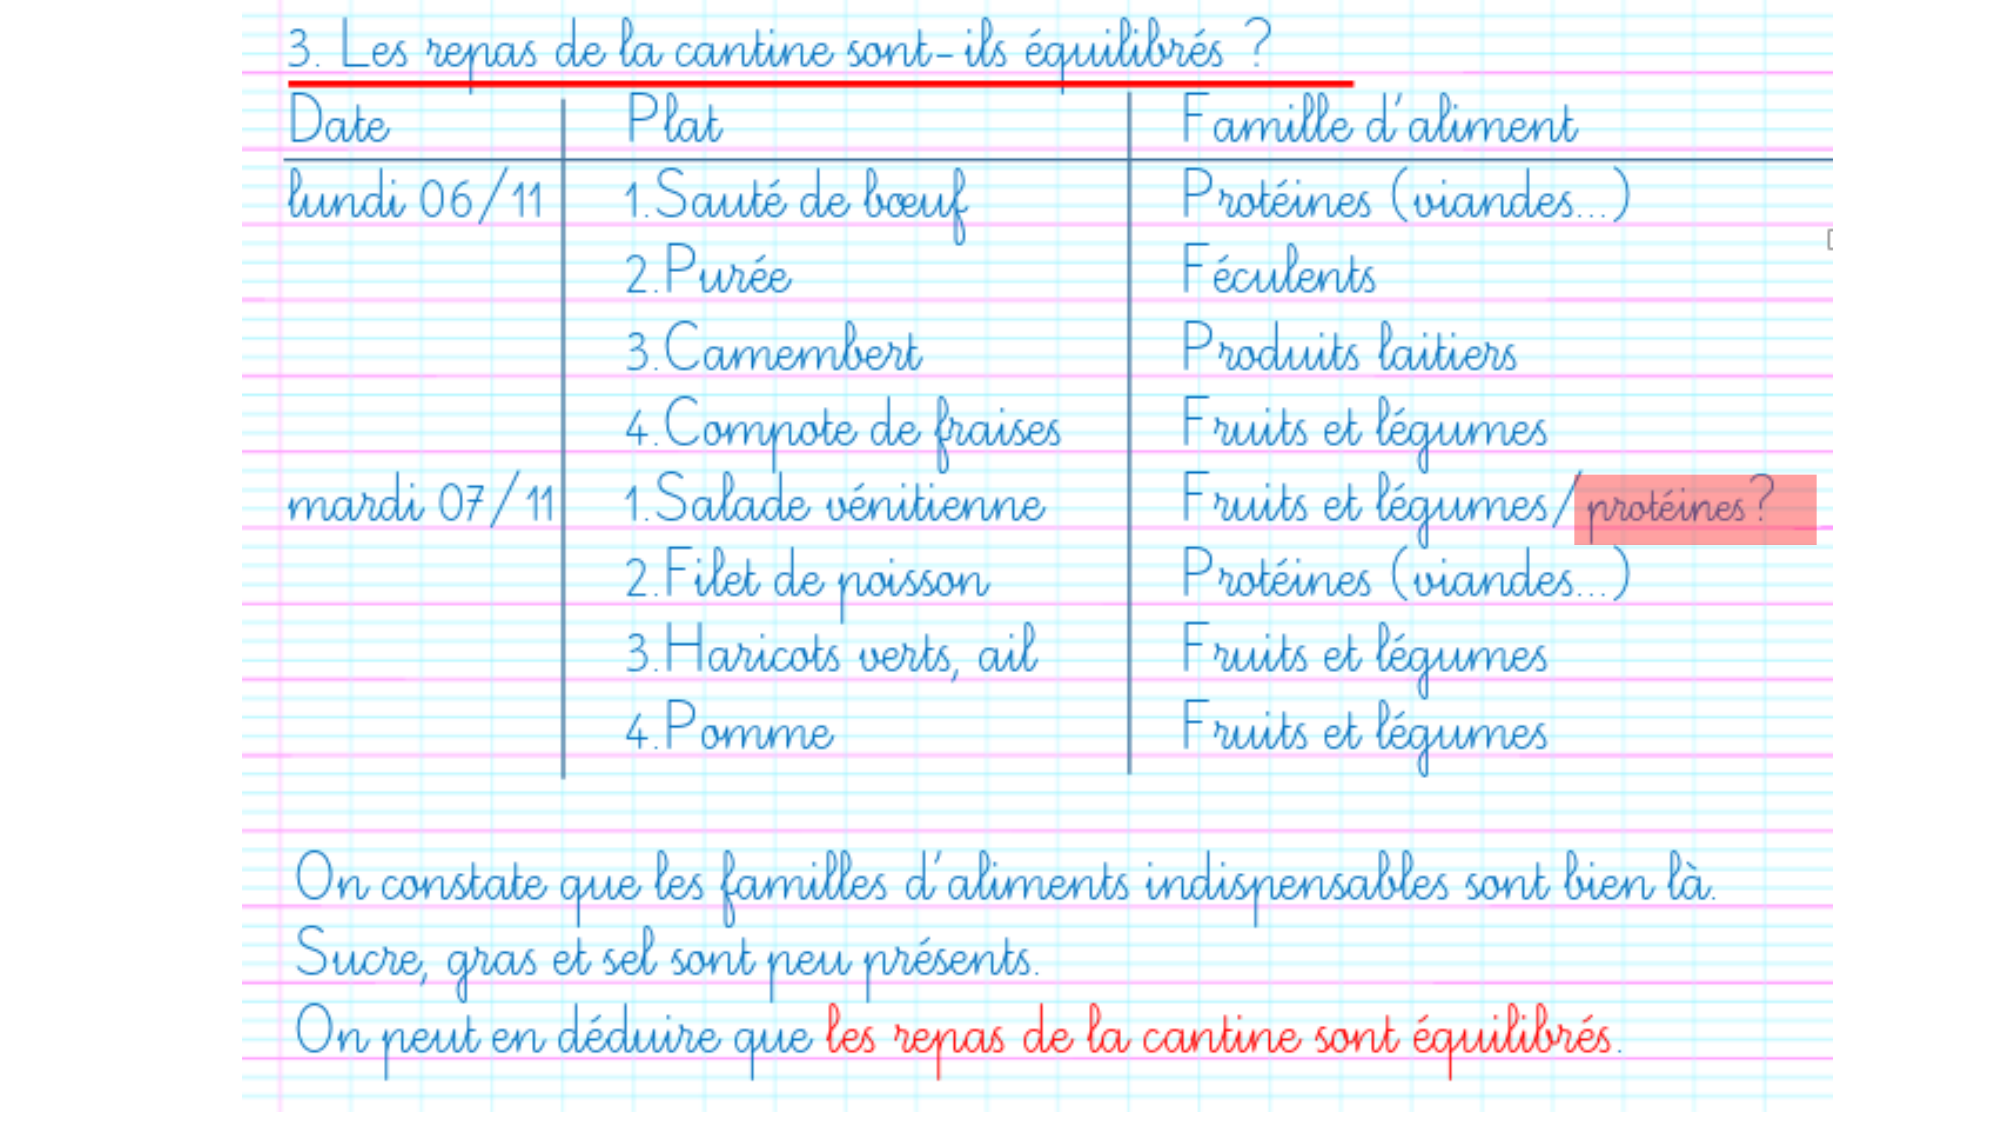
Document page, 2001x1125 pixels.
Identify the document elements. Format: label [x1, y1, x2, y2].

picture [242, 0, 1833, 1112]
